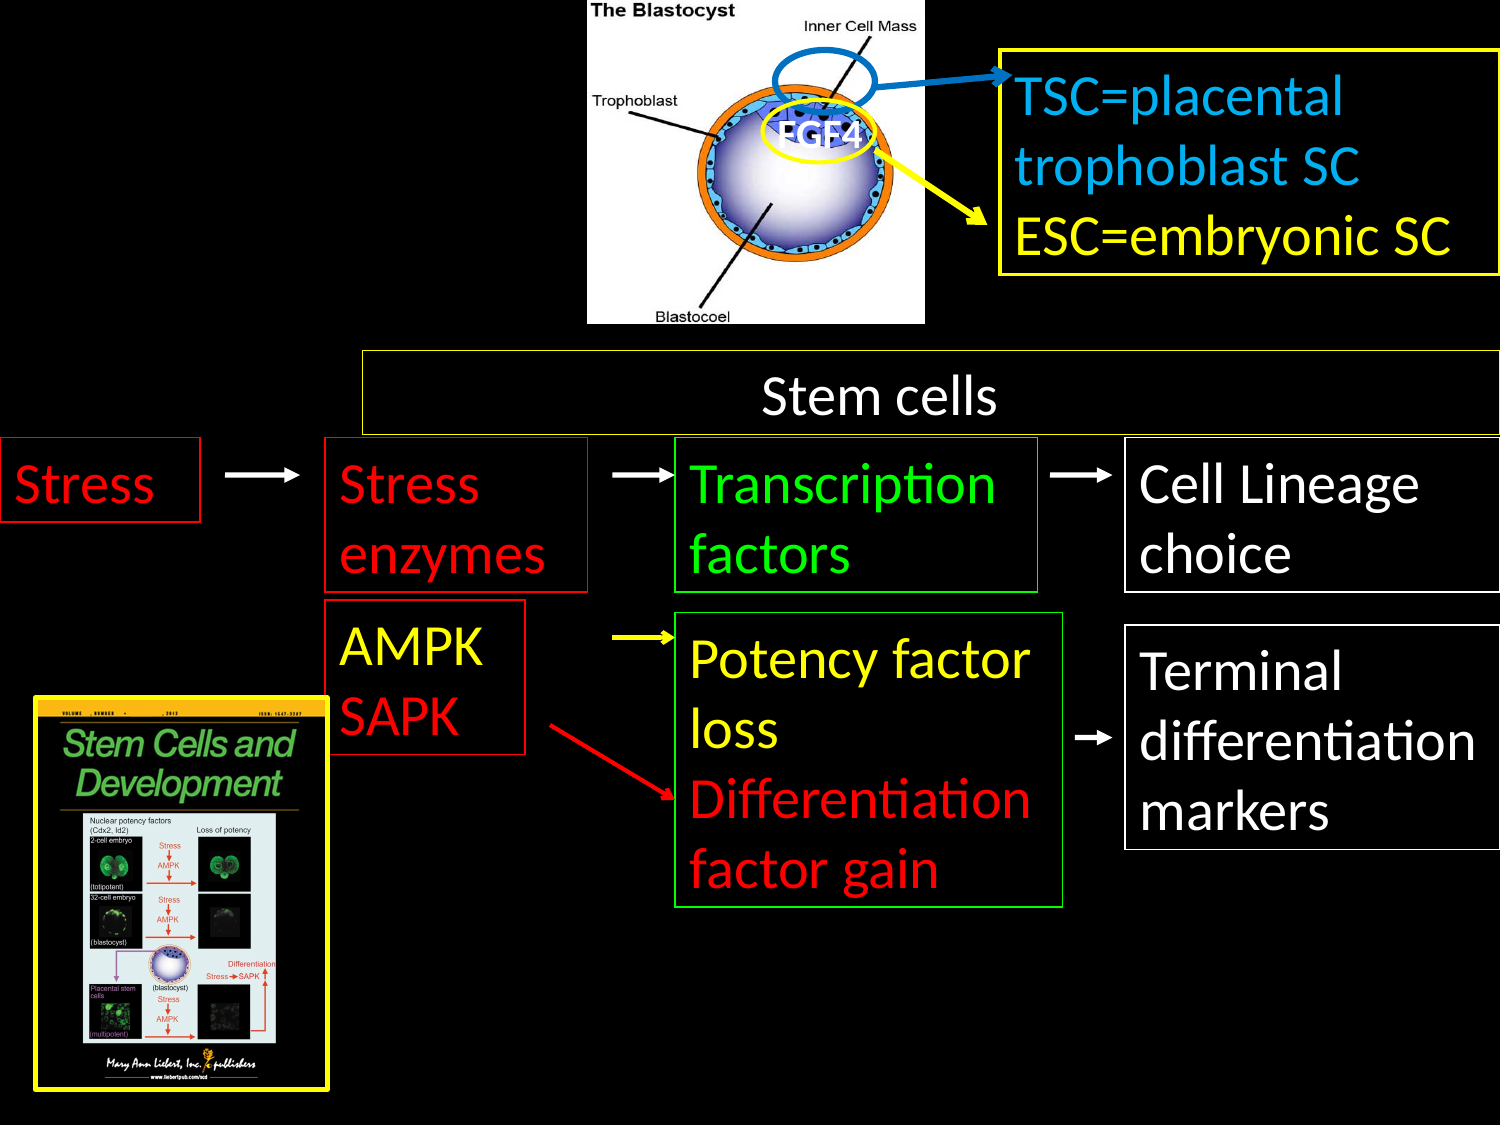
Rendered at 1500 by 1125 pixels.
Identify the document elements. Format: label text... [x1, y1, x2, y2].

text_box [1074, 731, 1113, 744]
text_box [549, 724, 676, 801]
text_box AMPK SAPK [324, 599, 525, 755]
text_box Transcription factors [674, 437, 1038, 593]
text_box Stress [0, 437, 200, 523]
text_box Stress enzymes [324, 437, 588, 593]
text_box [874, 149, 988, 226]
text_box [224, 468, 301, 482]
text_box Potency factor loss Differentiation factor gain [674, 612, 1063, 908]
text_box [874, 74, 1013, 88]
text_box Terminal differentiation markers [1124, 624, 1500, 850]
text_box FGF4 [929, 99, 1038, 165]
text_box [612, 468, 676, 482]
text_box Stem cells [362, 350, 1500, 435]
text_box TSC=placental trophoblast SC ESC=embryonic SC [999, 50, 1500, 275]
text_box [1049, 468, 1113, 482]
text_box Cell Lineage choice [1124, 437, 1500, 593]
picture [37, 699, 326, 1088]
picture [587, 0, 926, 325]
